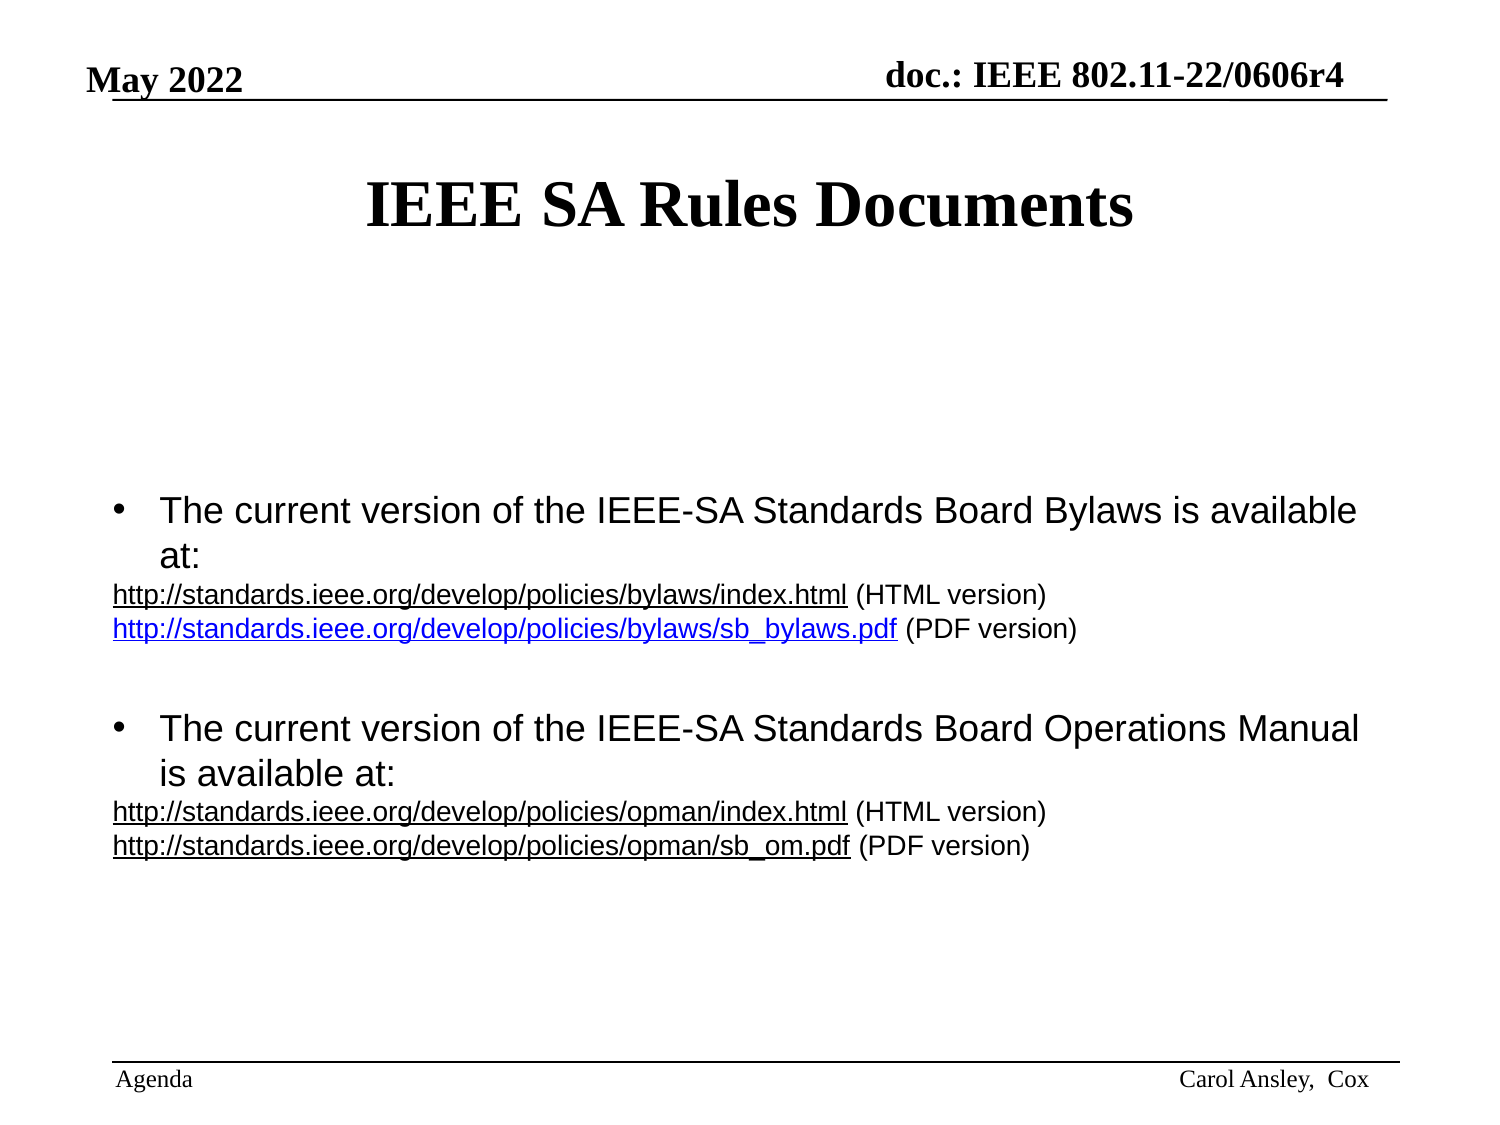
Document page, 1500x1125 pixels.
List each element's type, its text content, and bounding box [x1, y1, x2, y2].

title IEEE SA Rules Documents [111, 111, 1388, 288]
list The current version of the IEEE-SA Standards Board Bylaws is available at: http://standards.ieee.org/develop/policies/bylaws/index.html (HTML version) http://standards.ieee.org/develop/policies/bylaws/sb_bylaws.pdf (PDF version) The current version of the IEEE-SA Standards Board Operations Manual is available at: http://standards.ieee.org/develop/policies/opman/index.html (HTML version) http://standards.ieee.org/develop/policies/opman/sb_om.pdf (PDF version) [111, 324, 1388, 1001]
